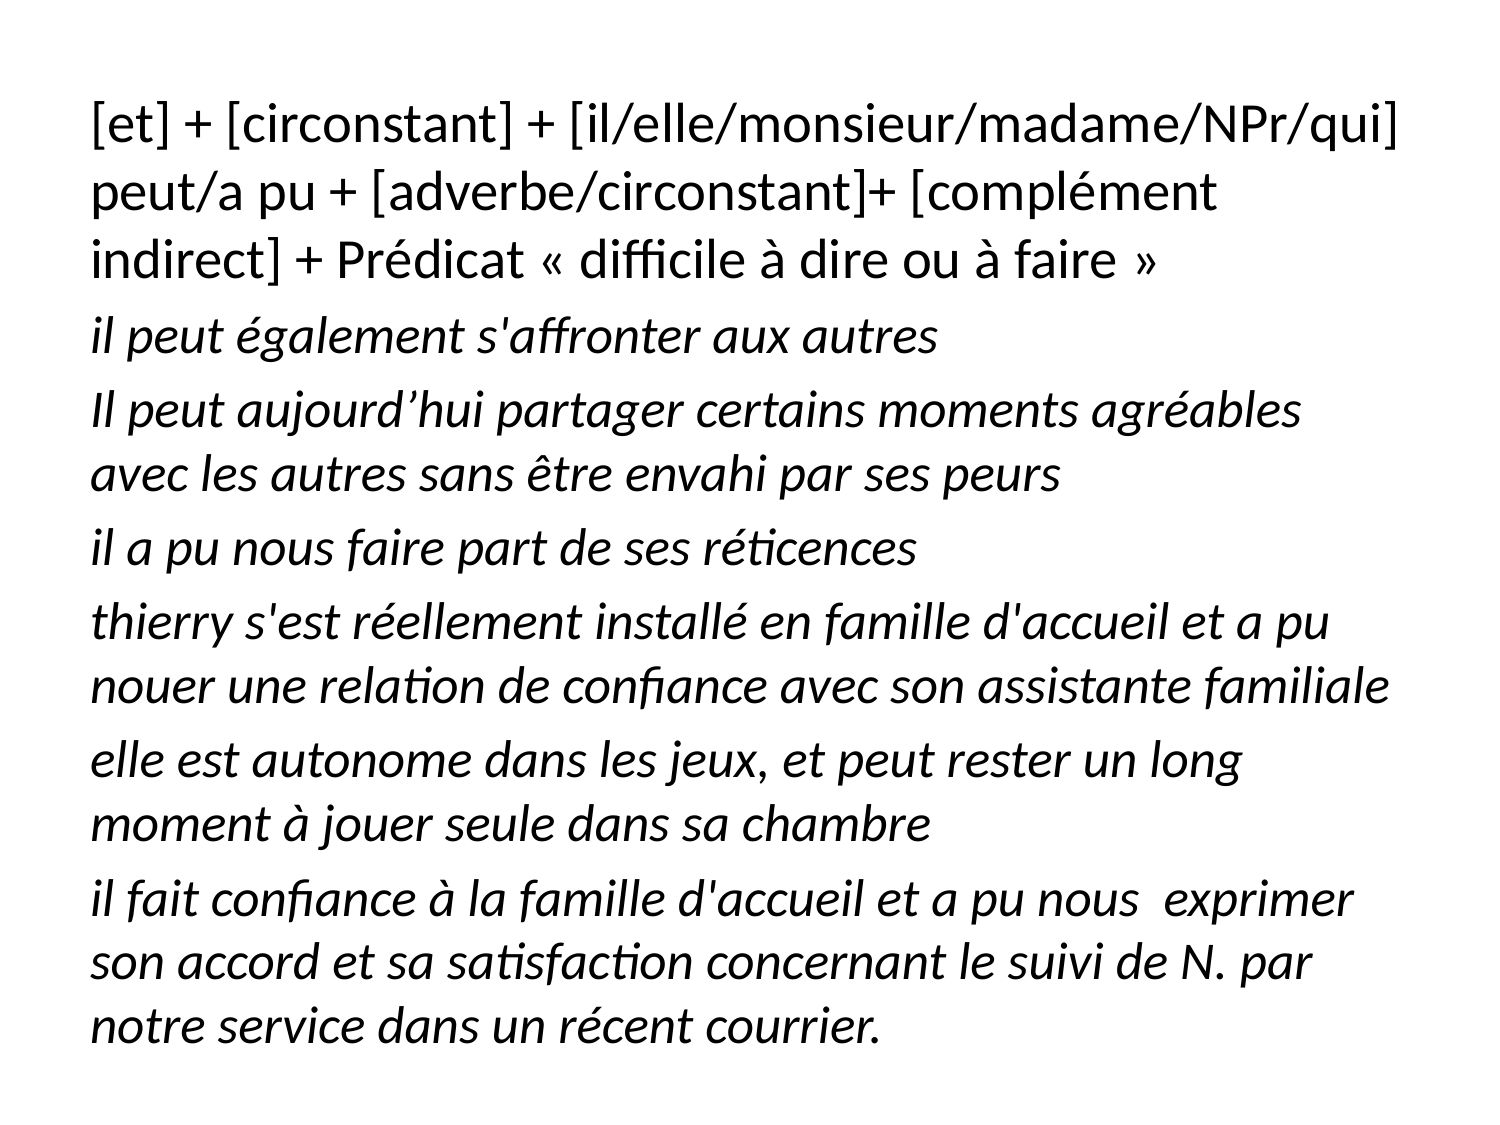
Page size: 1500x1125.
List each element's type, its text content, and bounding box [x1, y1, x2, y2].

list [et] + [circonstant] + [il/elle/monsieur/madame/NPr/qui] peut/a pu + [adverbe/circonstant]+ [complément indirect] + Prédicat « difficile à dire ou à faire » il peut également s'affronter aux autres Il peut aujourd’hui partager certains moments agréables avec les autres sans être envahi par ses peurs il a pu nous faire part de ses réticences thierry s'est réellement installé en famille d'accueil et a pu nouer une relation de confiance avec son assistante familiale elle est autonome dans les jeux, et peut rester un long moment à jouer seule dans sa chambre il fait confiance à la famille d'accueil et a pu nous exprimer son accord et sa satisfaction concernant le suivi de N. par notre service dans un récent courrier. [75, 78, 1425, 1094]
